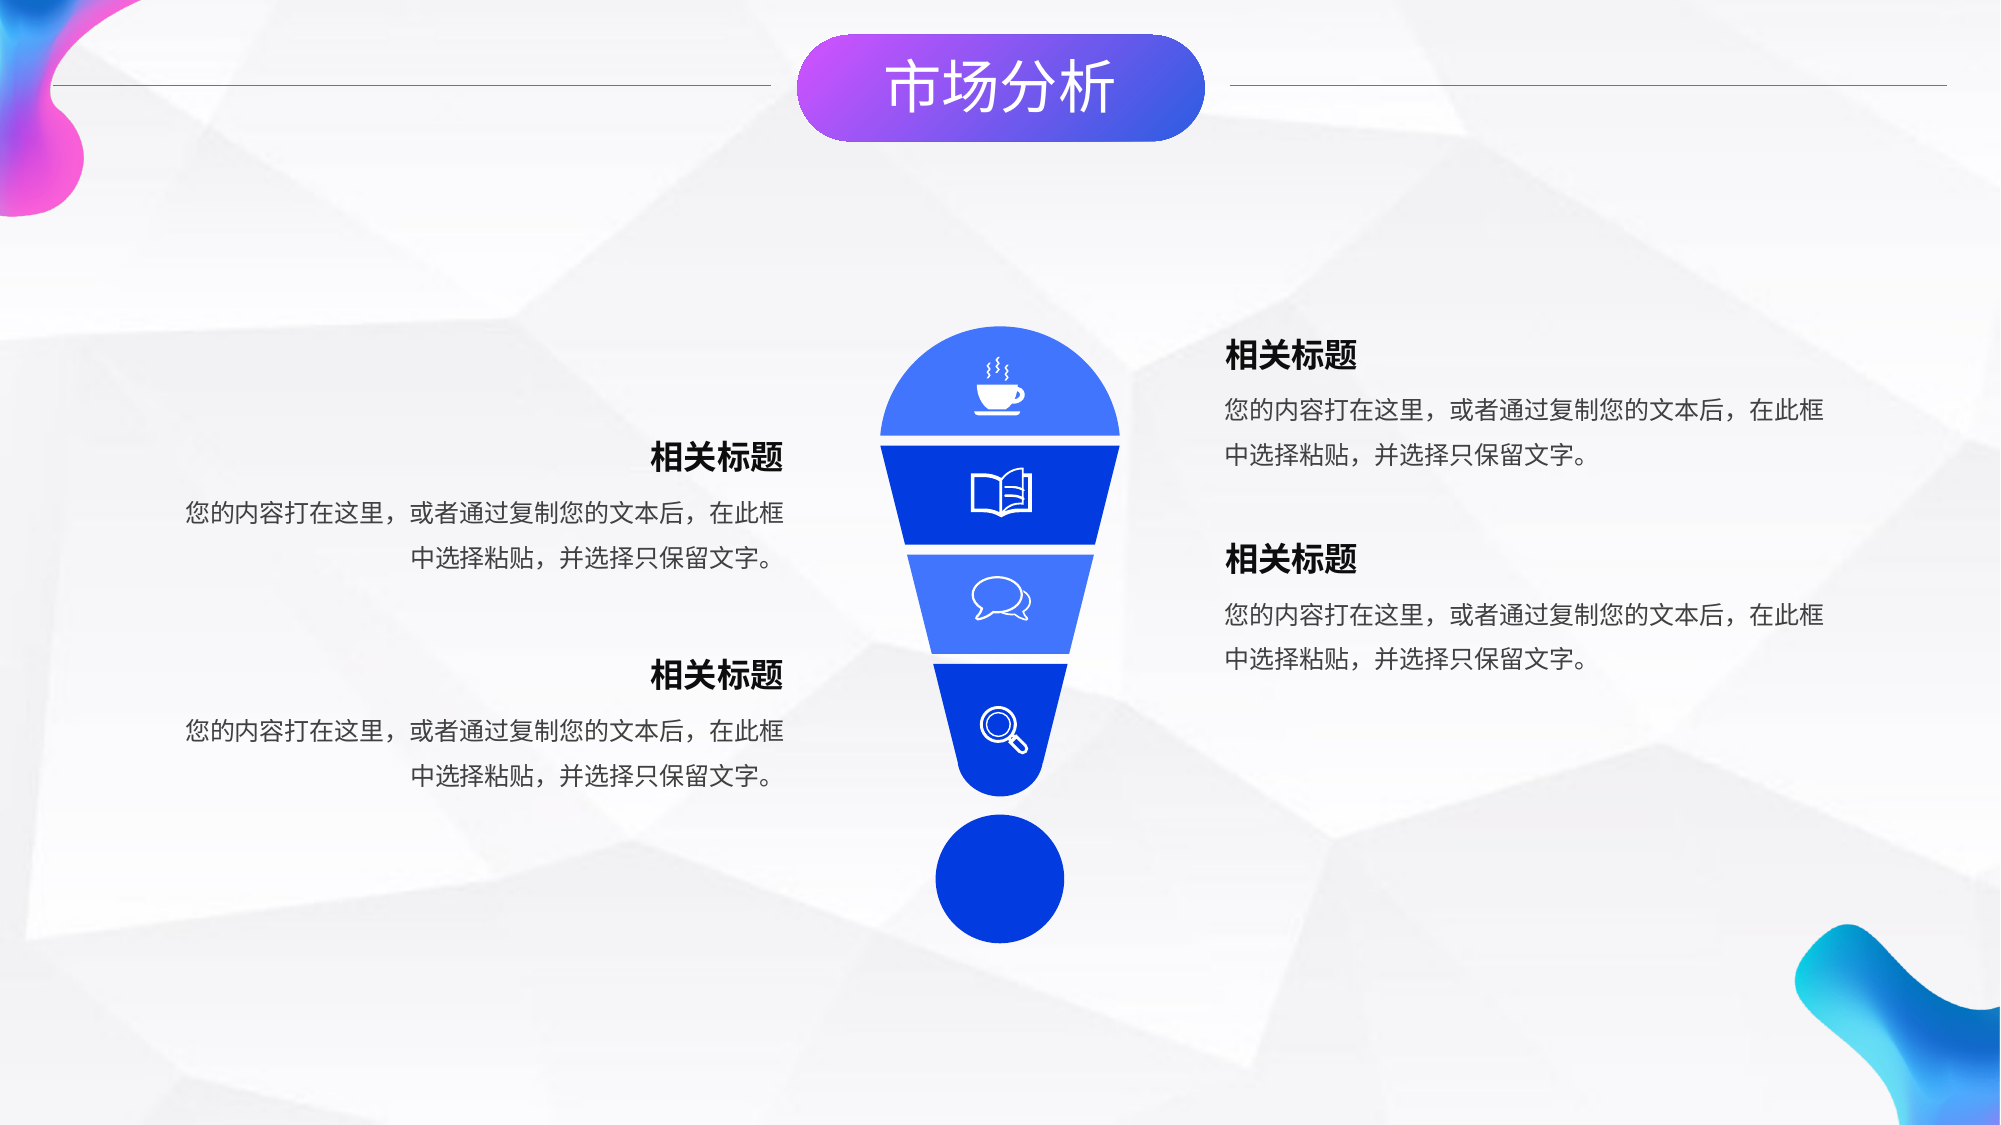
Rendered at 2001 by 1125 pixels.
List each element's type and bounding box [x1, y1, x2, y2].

text_box [970, 467, 1032, 518]
text_box [161, 646, 800, 800]
text_box [795, 34, 1205, 142]
text_box [880, 326, 1120, 944]
text_box [979, 705, 1029, 755]
text_box [161, 428, 800, 581]
text_box [1209, 530, 1849, 678]
text_box [974, 356, 1026, 416]
picture [0, 0, 2001, 1125]
text_box [971, 576, 1032, 621]
text_box [1209, 326, 1849, 474]
